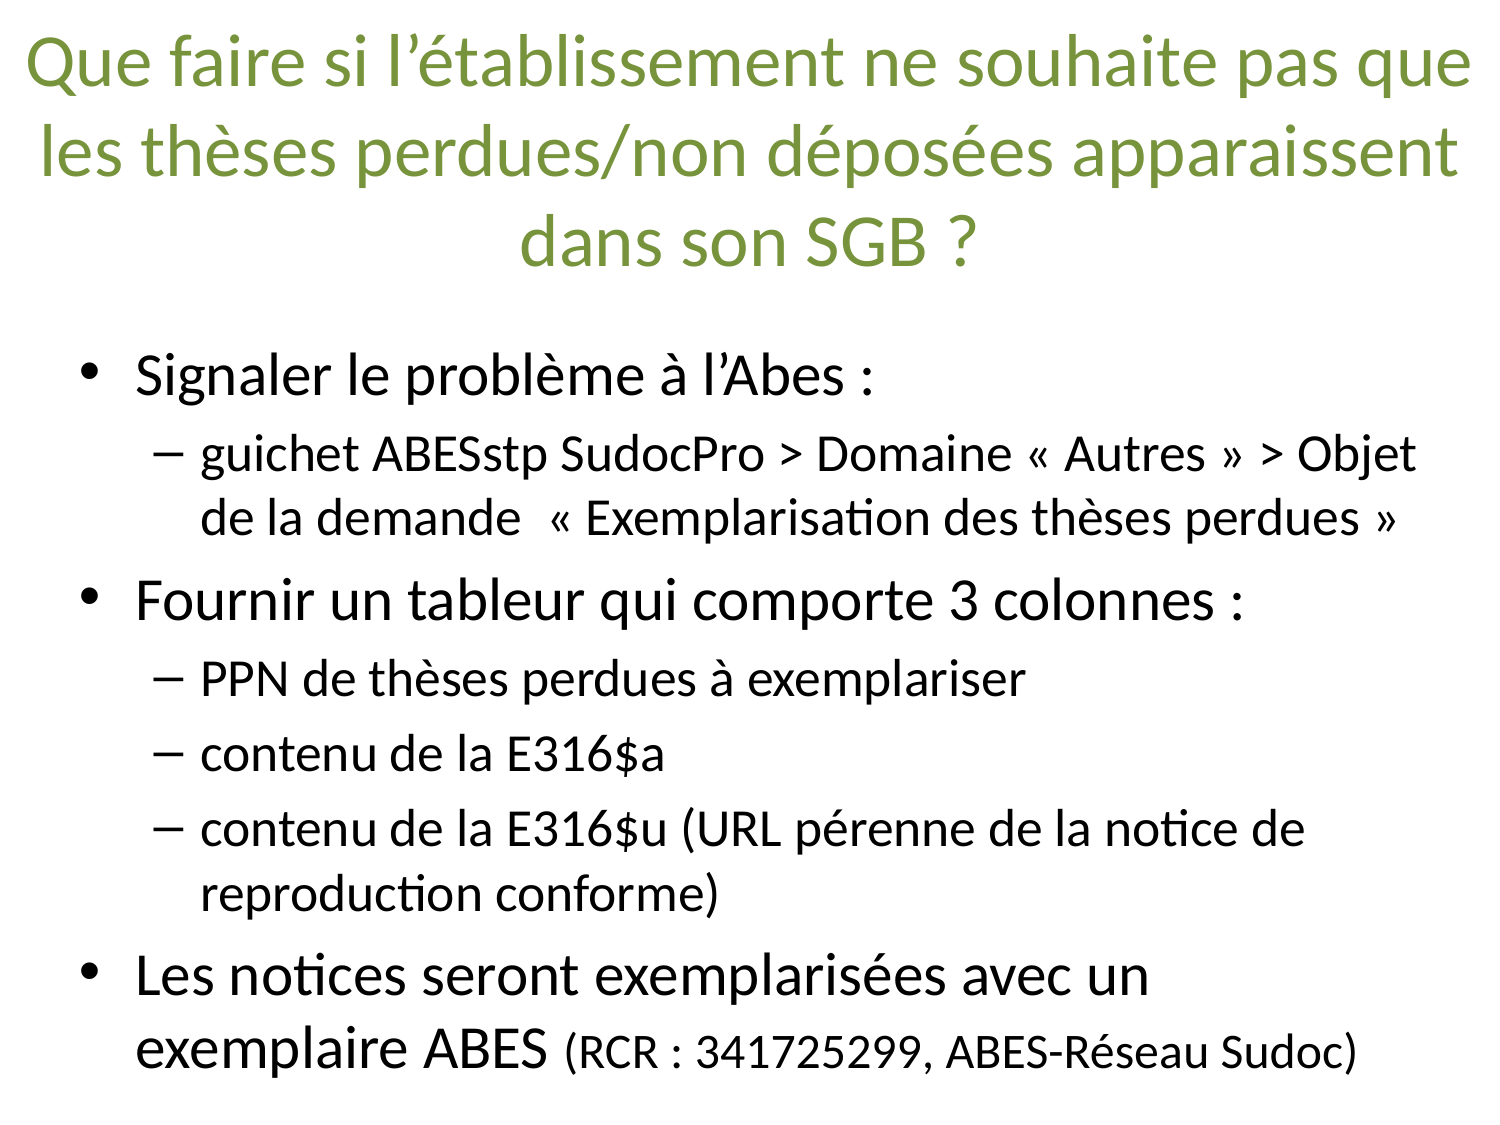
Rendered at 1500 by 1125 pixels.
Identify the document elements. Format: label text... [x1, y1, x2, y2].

list Signaler le problème à l’Abes : guichet ABESstp SudocPro > Domaine « Autres » > Objet de la demande « Exemplarisation des thèses perdues » Fournir un tableur qui comporte 3 colonnes : PPN de thèses perdues à exemplariser contenu de la E316$a contenu de la E316$u (URL pérenne de la notice de reproduction conforme) Les notices seront exemplarisées avec un exemplaire ABES (RCR : 341725299, ABES-Réseau Sudoc) [64, 326, 1436, 1106]
title Que faire si l’établissement ne souhaite pas que les thèses perdues/non déposées apparaissent dans son SGB ? [0, 0, 1500, 293]
